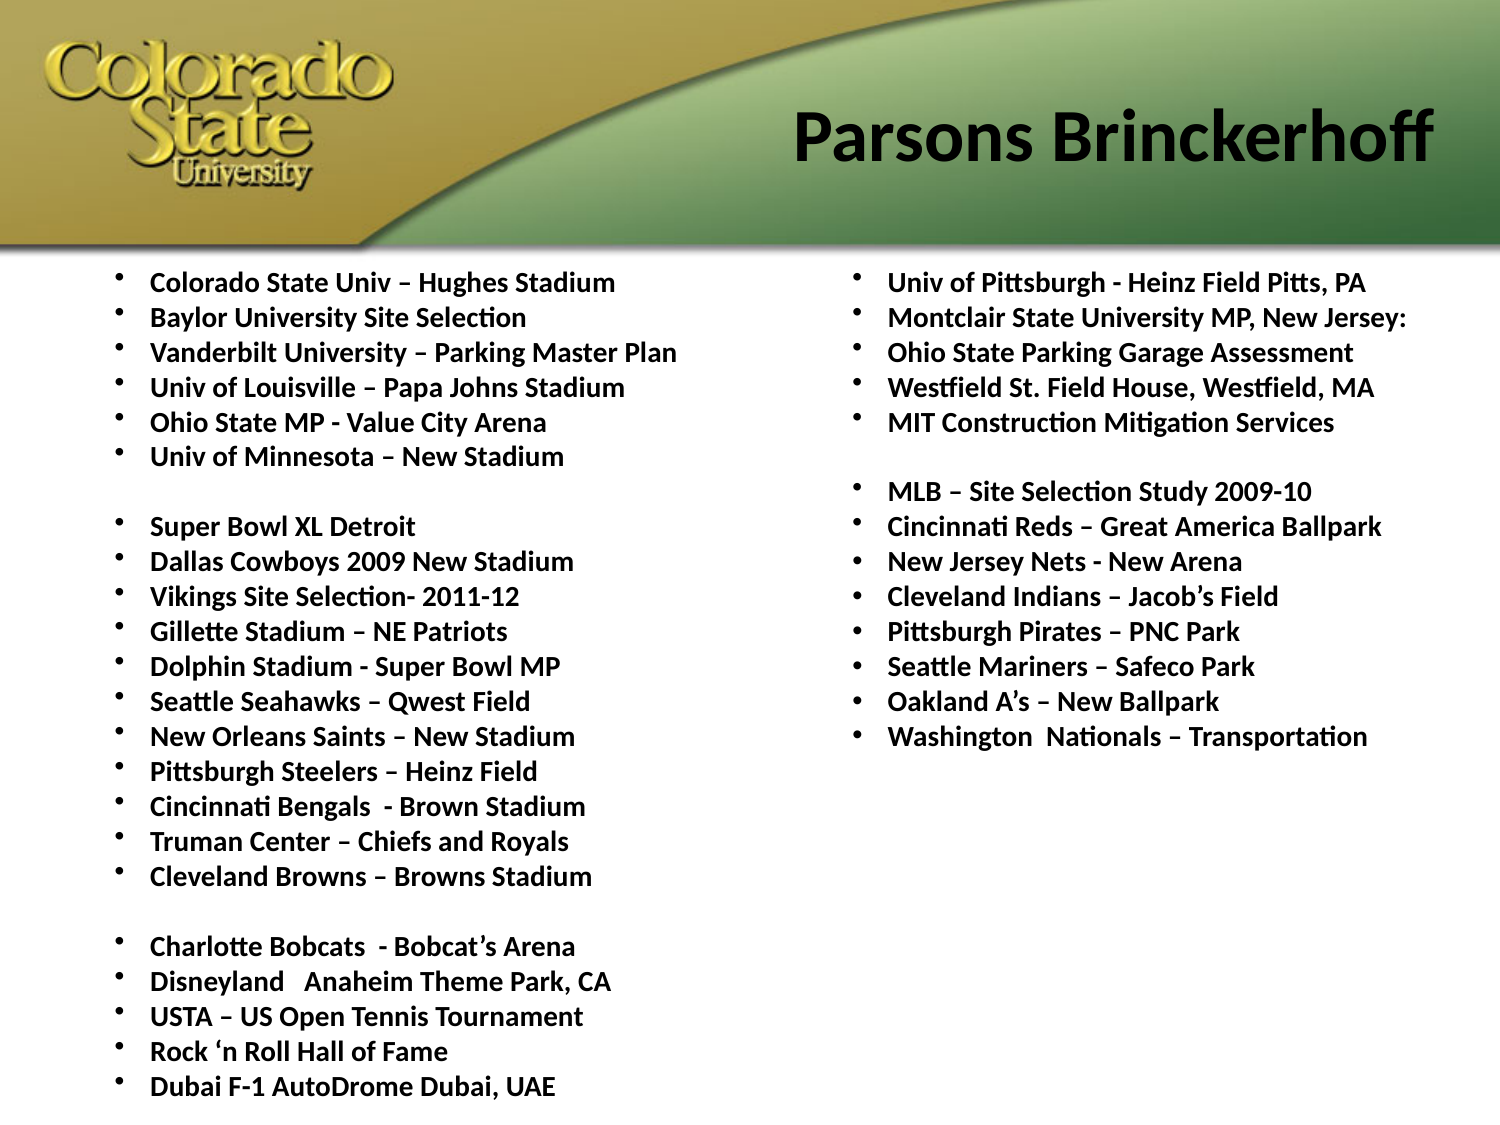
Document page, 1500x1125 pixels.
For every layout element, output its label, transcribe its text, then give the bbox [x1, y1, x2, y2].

picture [0, 0, 1500, 1125]
text_box Colorado State Univ – Hughes Stadium Baylor University Site Selection Vanderbilt University – Parking Master Plan Univ of Louisville – Papa Johns Stadium Ohio State MP - Value City Arena Univ of Minnesota – New Stadium Super Bowl XL Detroit Dallas Cowboys 2009 New Stadium Vikings Site Selection- 2011-12 Gillette Stadium – NE Patriots Dolphin Stadium - Super Bowl MP Seattle Seahawks – Qwest Field New Orleans Saints – New Stadium Pittsburgh Steelers – Heinz Field Cincinnati Bengals - Brown Stadium Truman Center – Chiefs and Royals Cleveland Browns – Browns Stadium Charlotte Bobcats - Bobcat’s Arena Disneyland Anaheim Theme Park, CA USTA – US Open Tennis Tournament Rock ‘n Roll Hall of Fame Dubai F-1 AutoDrome Dubai, UAE [99, 255, 962, 1125]
title Parsons Brinckerhoff [662, 87, 1451, 176]
text_box Univ of Pittsburgh - Heinz Field Pitts, PA Montclair State University MP, New Jersey: Ohio State Parking Garage Assessment Westfield St. Field House, Westfield, MA MIT Construction Mitigation Services MLB – Site Selection Study 2009-10 Cincinnati Reds – Great America Ballpark New Jersey Nets - New Arena Cleveland Indians – Jacob’s Field Pittsburgh Pirates – PNC Park Seattle Mariners – Safeco Park Oakland A’s – New Ballpark Washington Nationals – Transportation [837, 255, 1475, 900]
